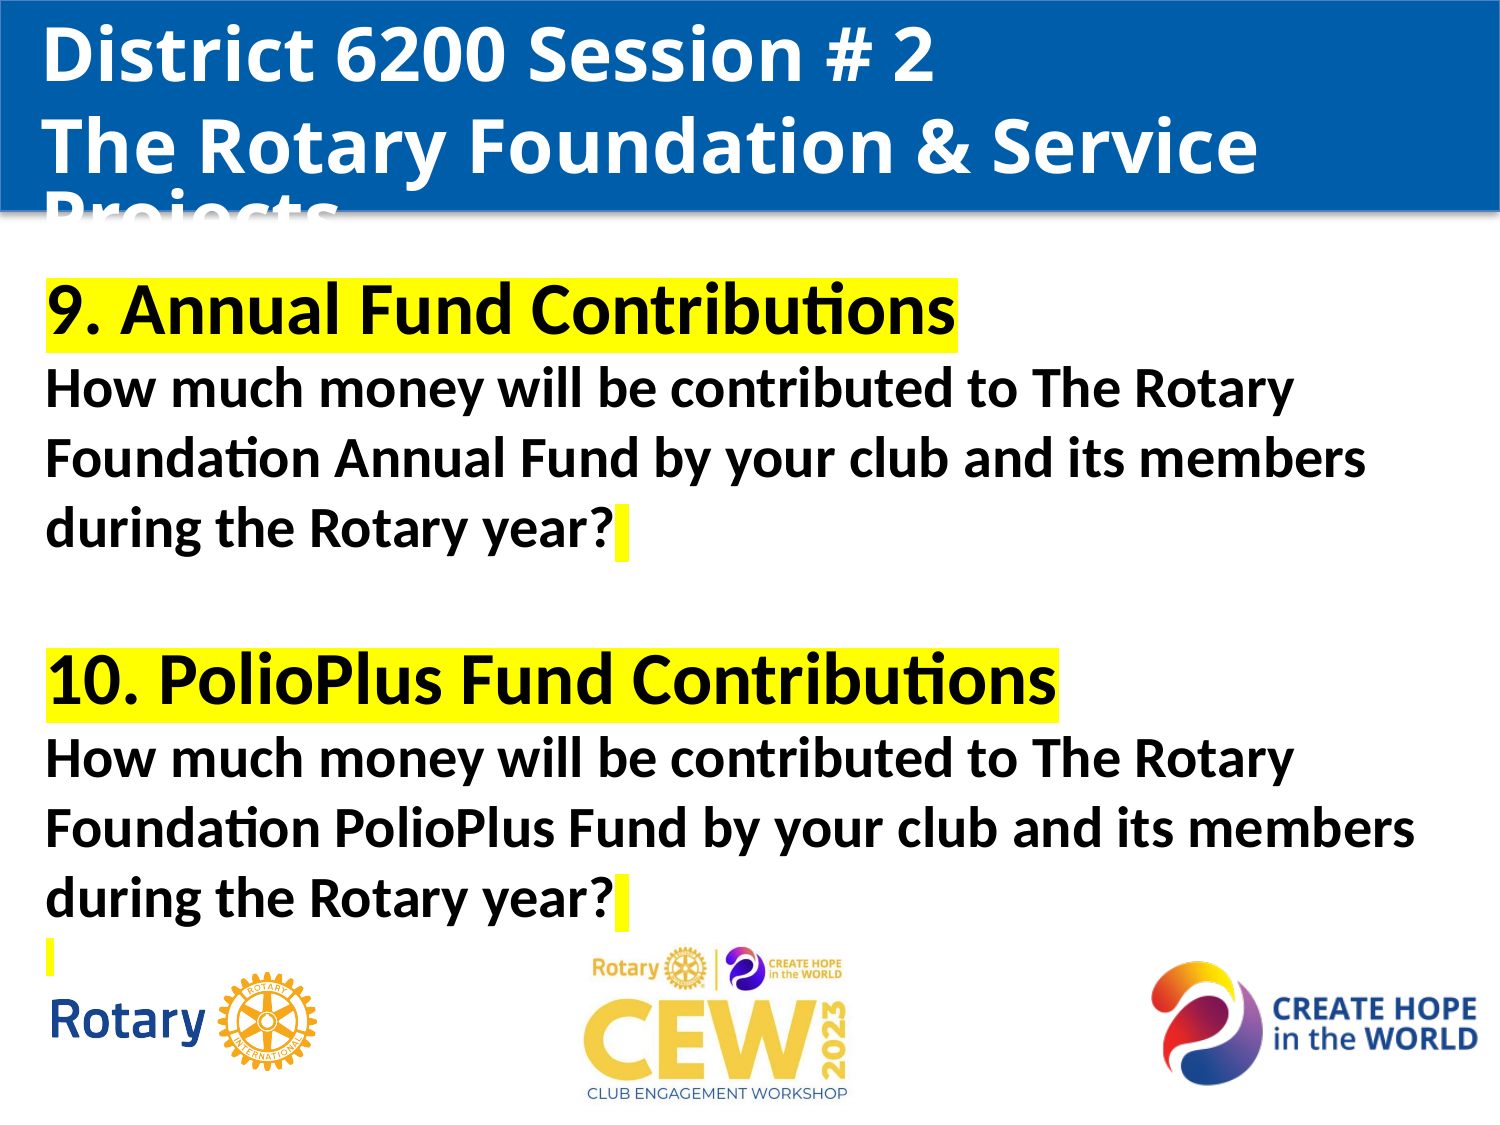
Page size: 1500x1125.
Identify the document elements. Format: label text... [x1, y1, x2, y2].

picture [52, 972, 317, 1071]
text_box 9. Annual Fund Contributions How much money will be contributed to The Rotary Foundation Annual Fund by your club and its members during the Rotary year? 10. PolioPlus Fund Contributions How much money will be contributed to The Rotary Foundation PolioPlus Fund by your club and its members during the Rotary year? [31, 251, 1480, 938]
picture [577, 937, 863, 1112]
text_box District 6200 Session # 2 The Rotary Foundation & Service Projects [25, 16, 1464, 220]
picture [1148, 957, 1481, 1090]
